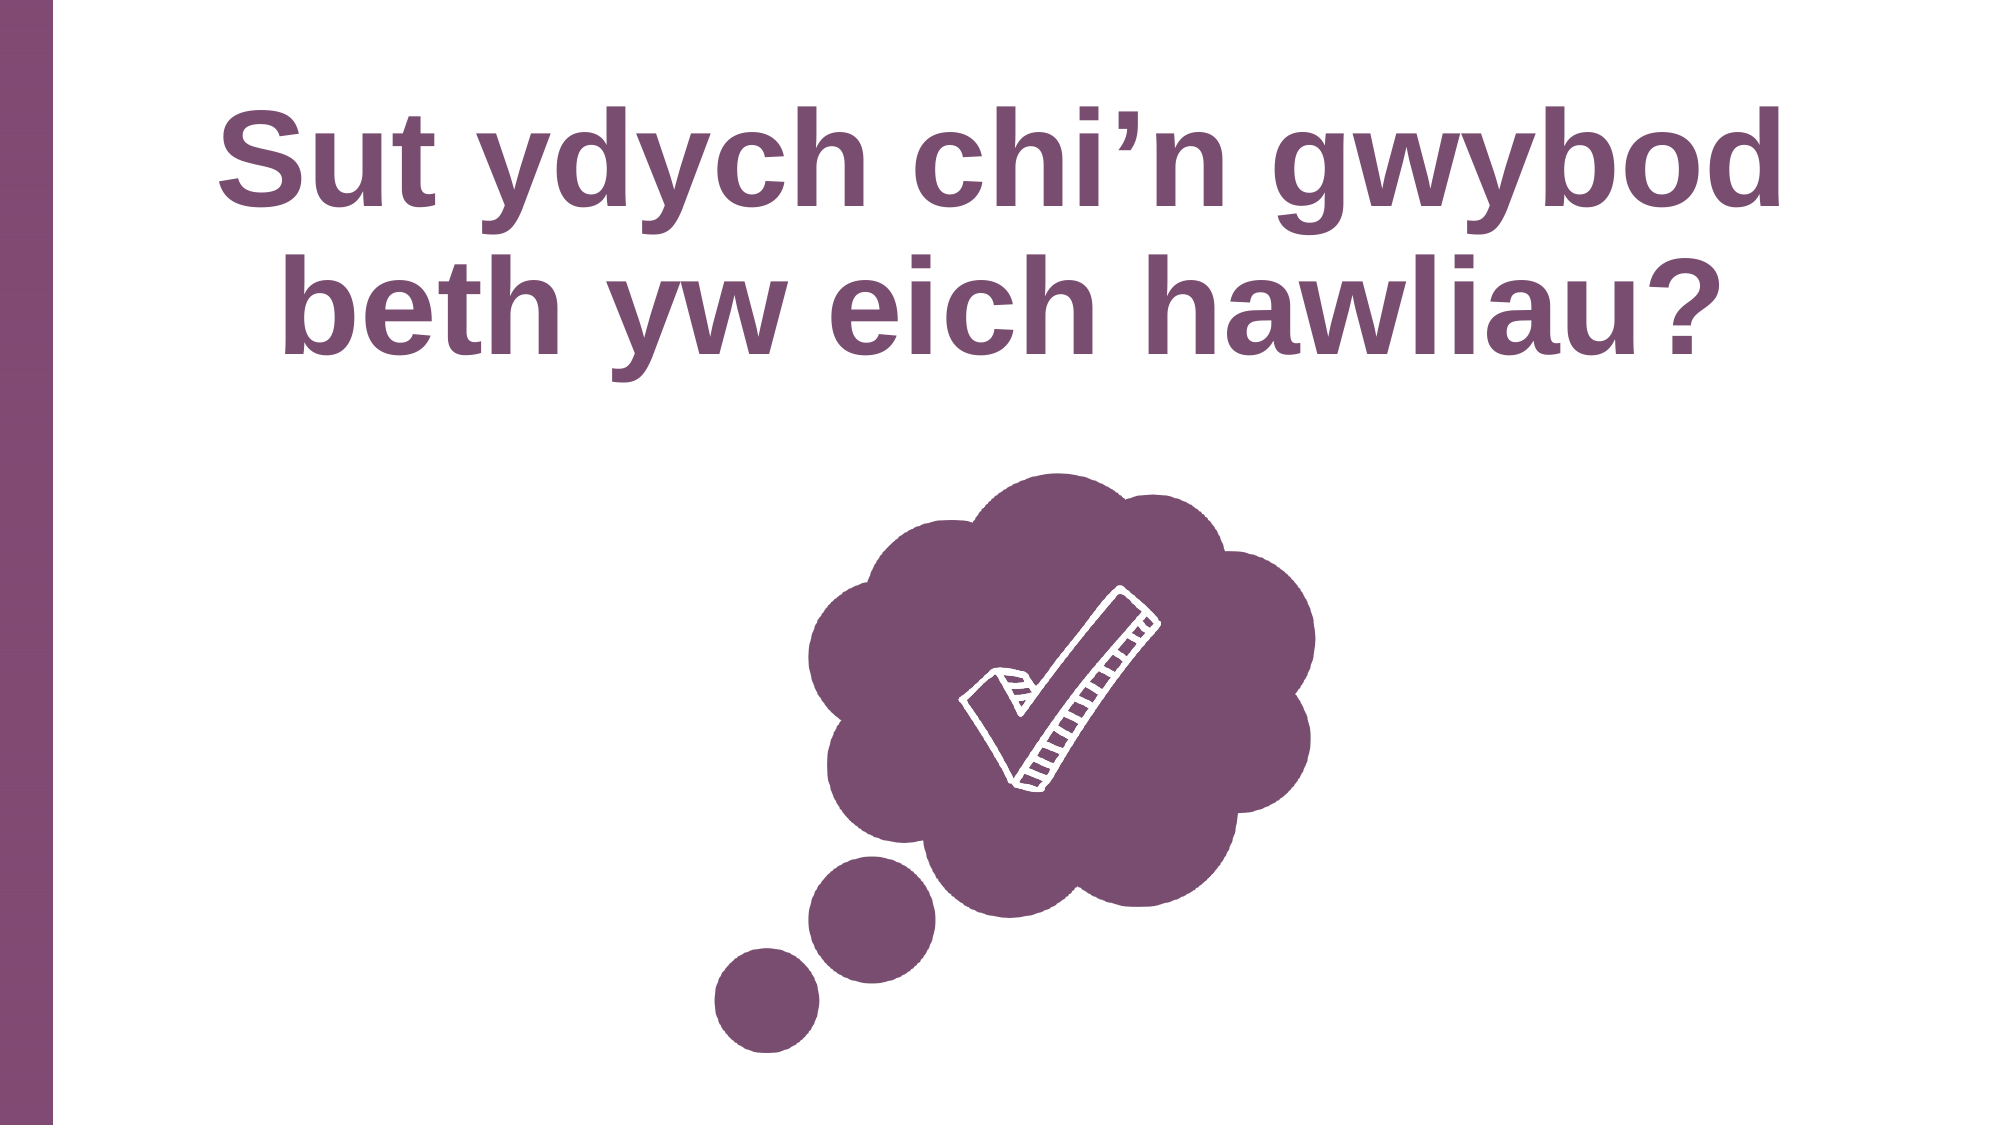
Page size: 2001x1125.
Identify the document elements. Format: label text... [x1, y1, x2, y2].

title Sut ydych chi’n gwybod beth yw eich hawliau? [137, 59, 1869, 412]
picture [663, 460, 1337, 1066]
picture [0, 0, 53, 1125]
